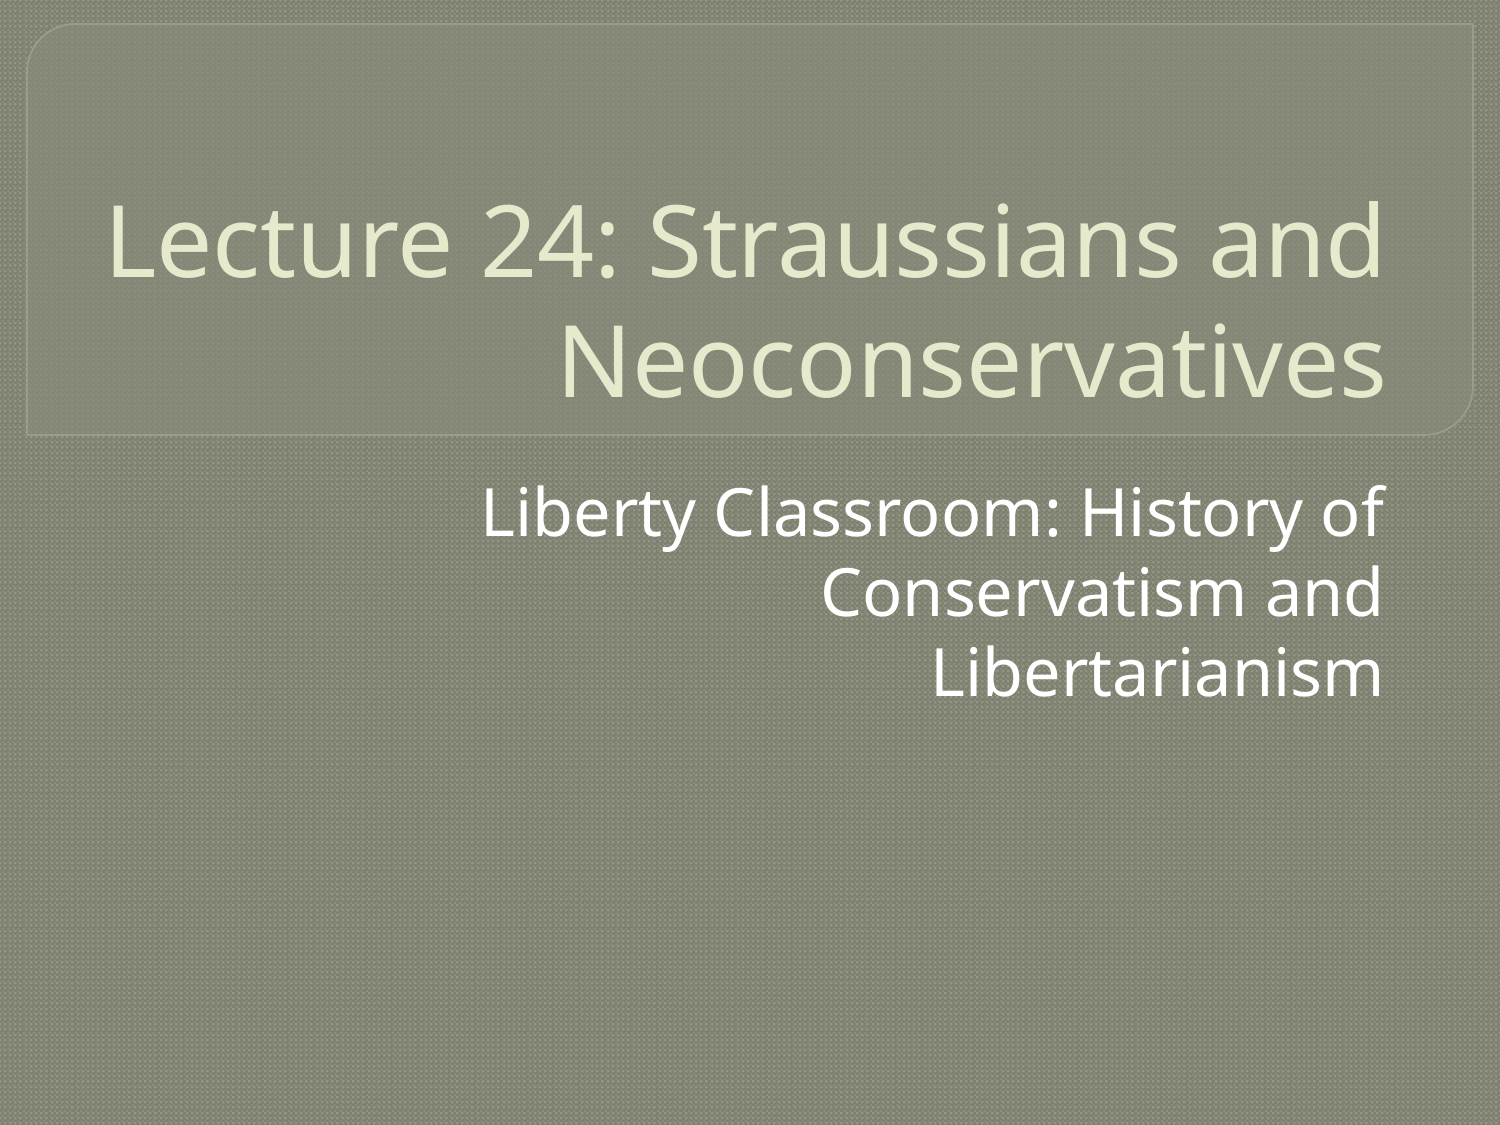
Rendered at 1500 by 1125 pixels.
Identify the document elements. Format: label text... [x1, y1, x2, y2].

title Lecture 24: Straussians and Neoconservatives [76, 62, 1427, 425]
subtitle Liberty Classroom: History of Conservatism and Libertarianism [350, 462, 1427, 750]
